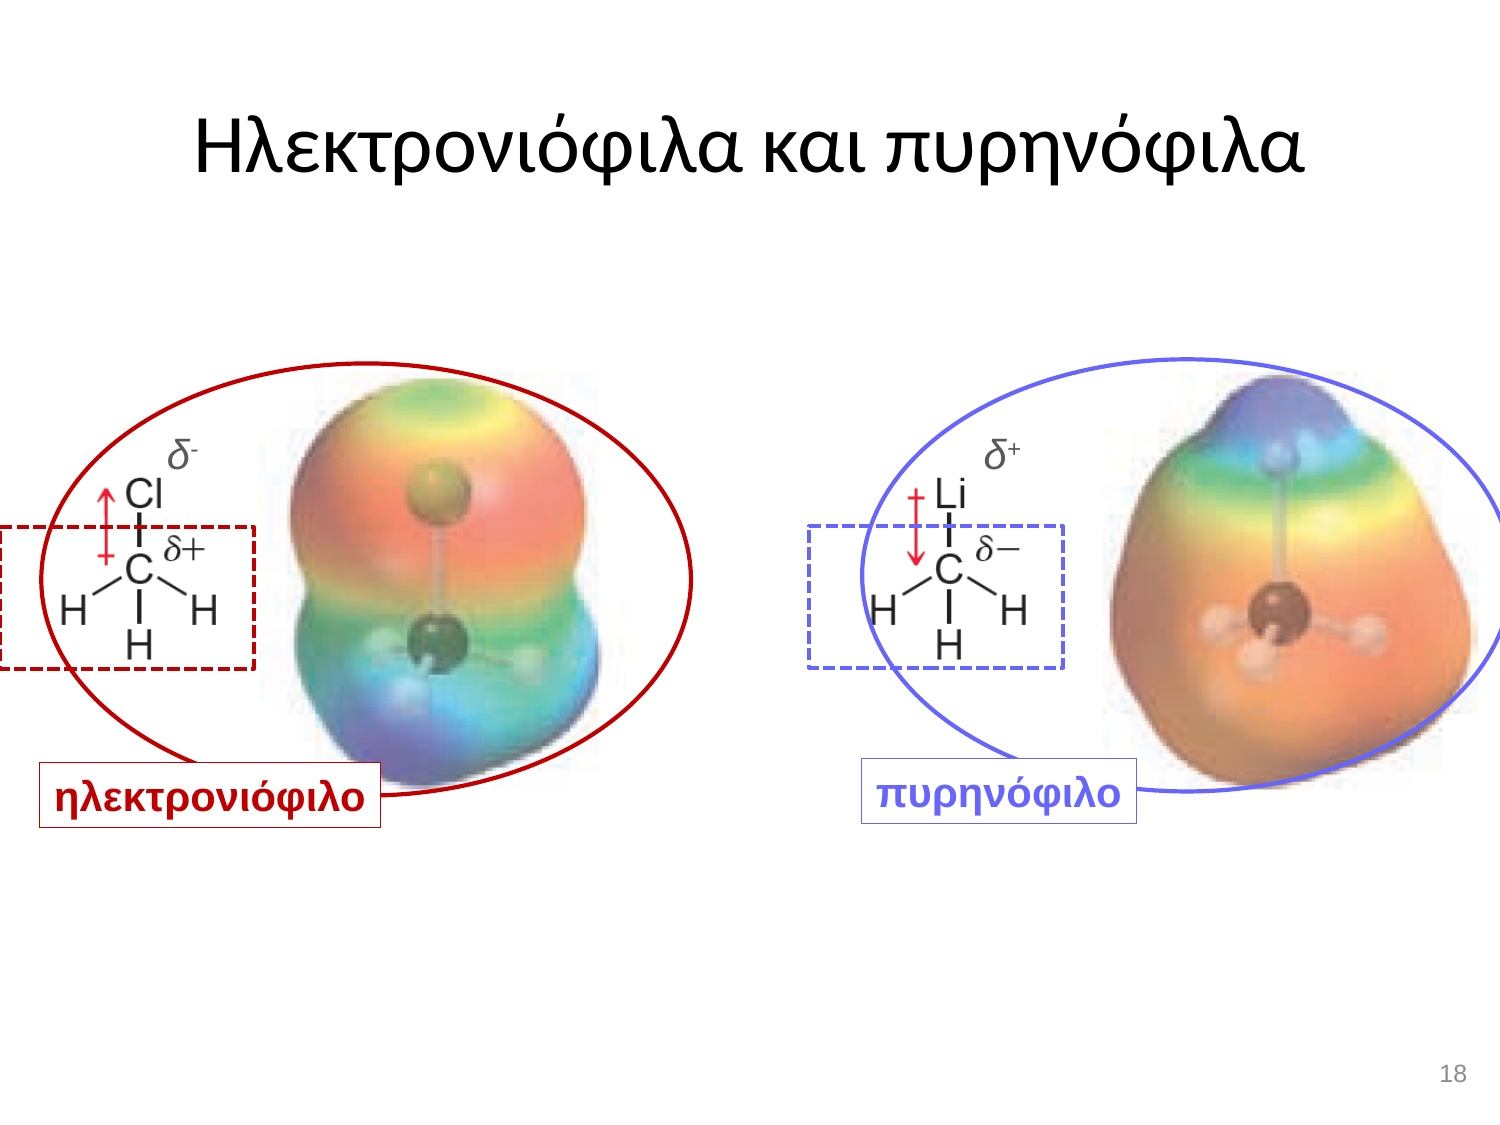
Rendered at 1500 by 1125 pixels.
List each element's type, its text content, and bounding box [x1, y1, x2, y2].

title Ηλεκτρονιόφιλα και πυρηνόφιλα [75, 45, 1425, 233]
slide_number 17 [1376, 1042, 1483, 1103]
text_box [0, 525, 8, 671]
text_box ηλεκτρονιόφιλο [39, 804, 381, 828]
text_box πυρηνόφιλο [861, 804, 1137, 824]
picture [13, 361, 1500, 796]
